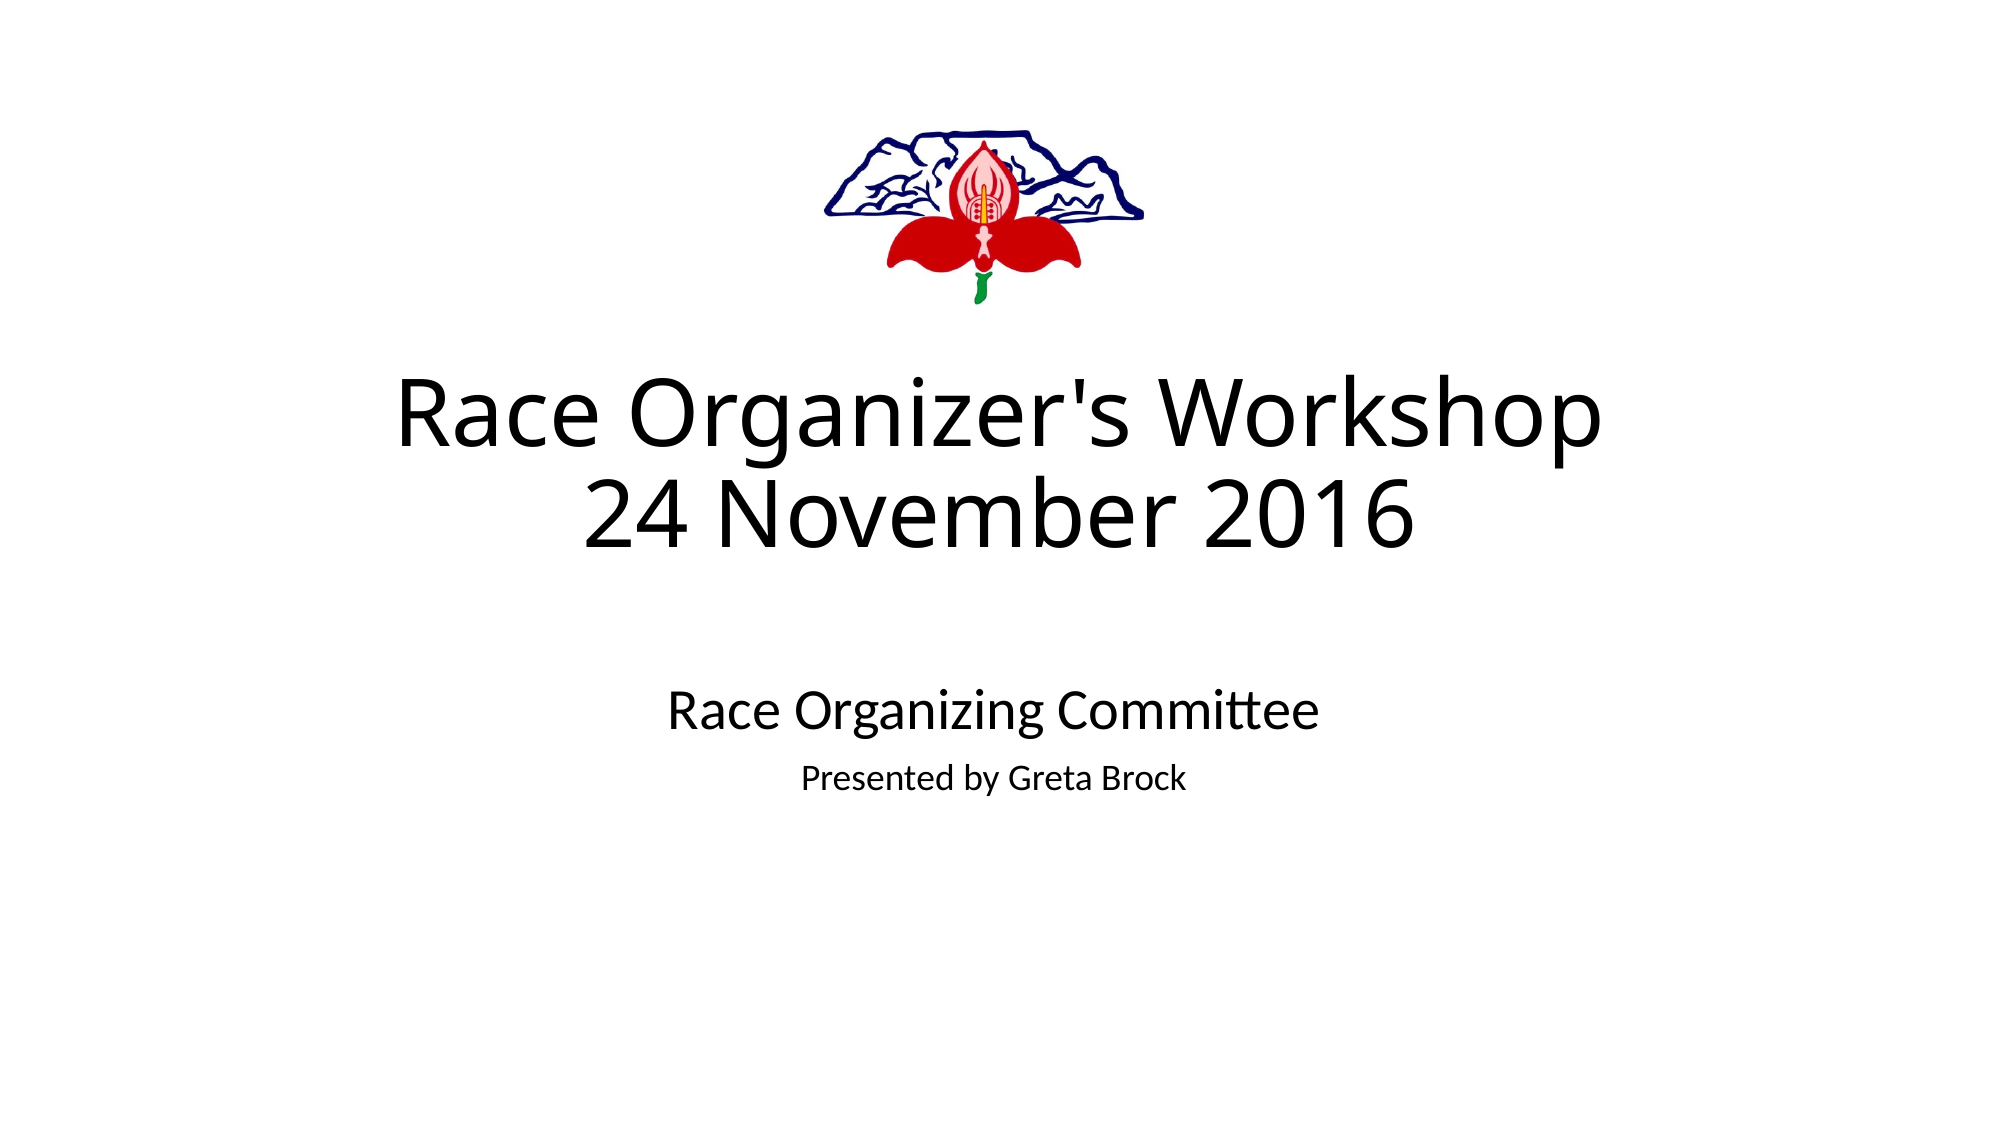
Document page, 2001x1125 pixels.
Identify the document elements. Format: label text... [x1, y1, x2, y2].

title Race Organizer's Workshop 24 November 2016 [249, 184, 1750, 576]
subtitle Race Organizing Committee Presented by Greta Brock [397, 586, 1591, 828]
picture [810, 113, 1154, 312]
